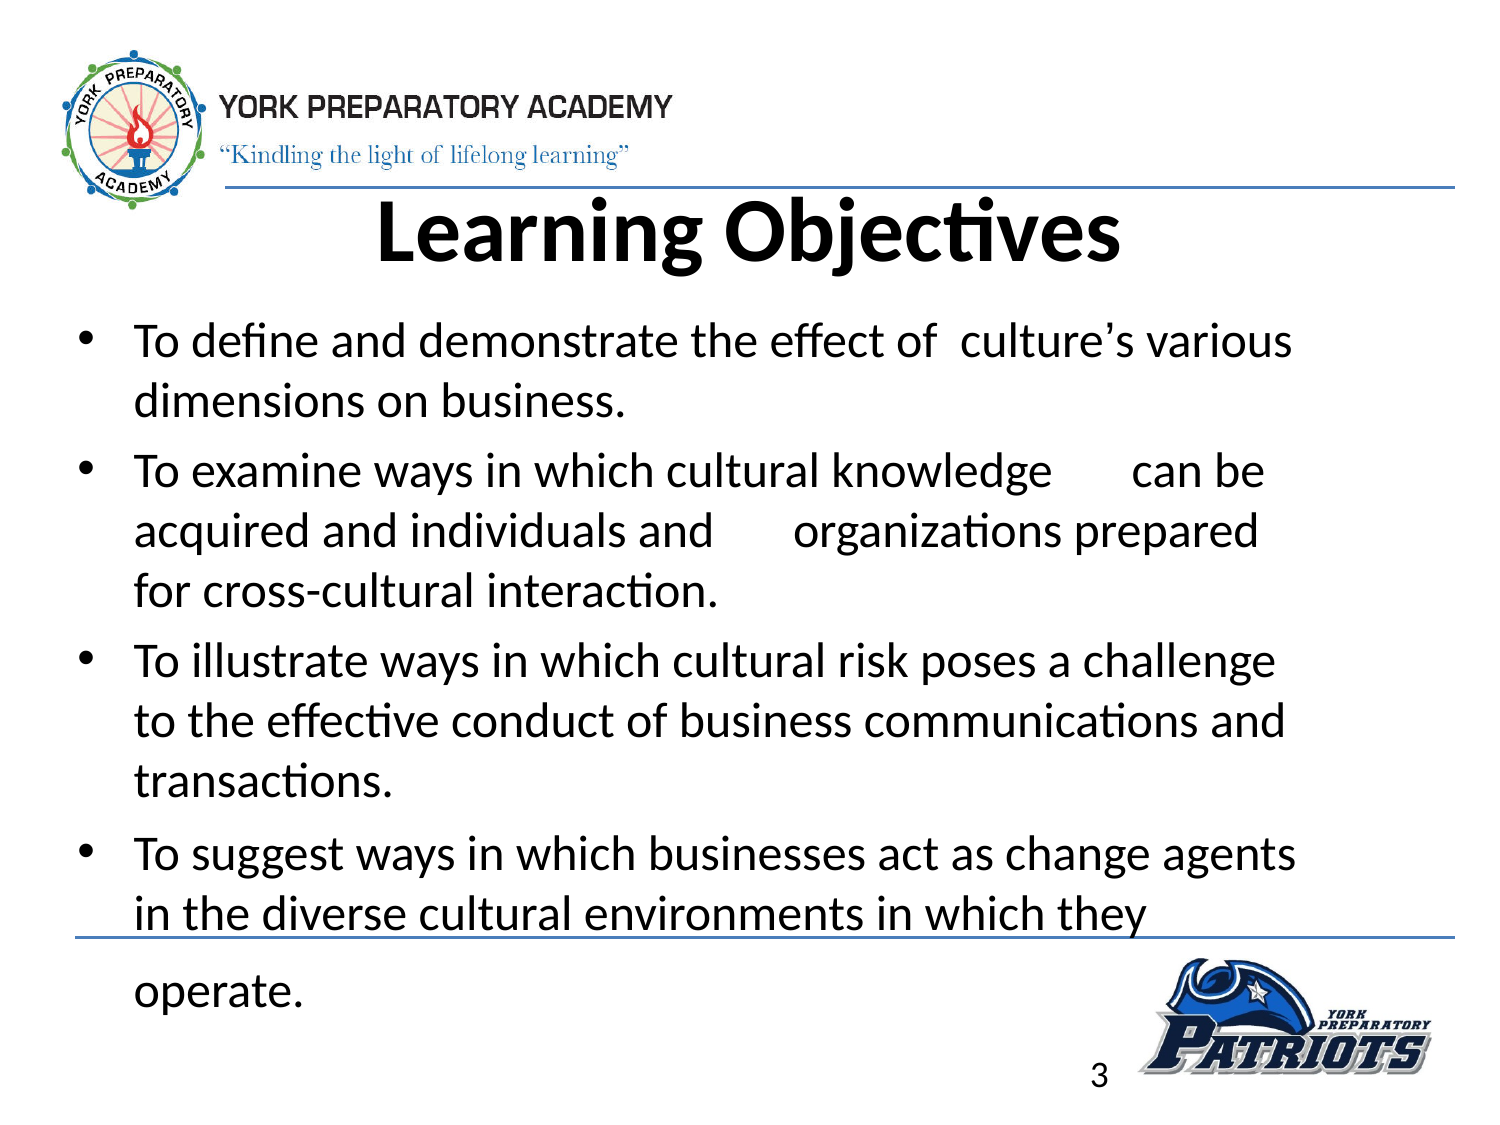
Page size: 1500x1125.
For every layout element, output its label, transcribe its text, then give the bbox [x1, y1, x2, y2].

picture [37, 24, 707, 216]
picture [1137, 958, 1432, 1088]
title Learning Objectives [112, 162, 1388, 350]
list To define and demonstrate the effect of culture’s various dimensions on business. To examine ways in which cultural knowledge can be acquired and individuals and organizations prepared for cross-cultural interaction. To illustrate ways in which cultural risk poses a challenge to the effective conduct of business communications and transactions. To suggest ways in which businesses act as change agents in the diverse cultural environments in which they operate. [62, 299, 1338, 1038]
slide_number 3 [1074, 1042, 1425, 1103]
